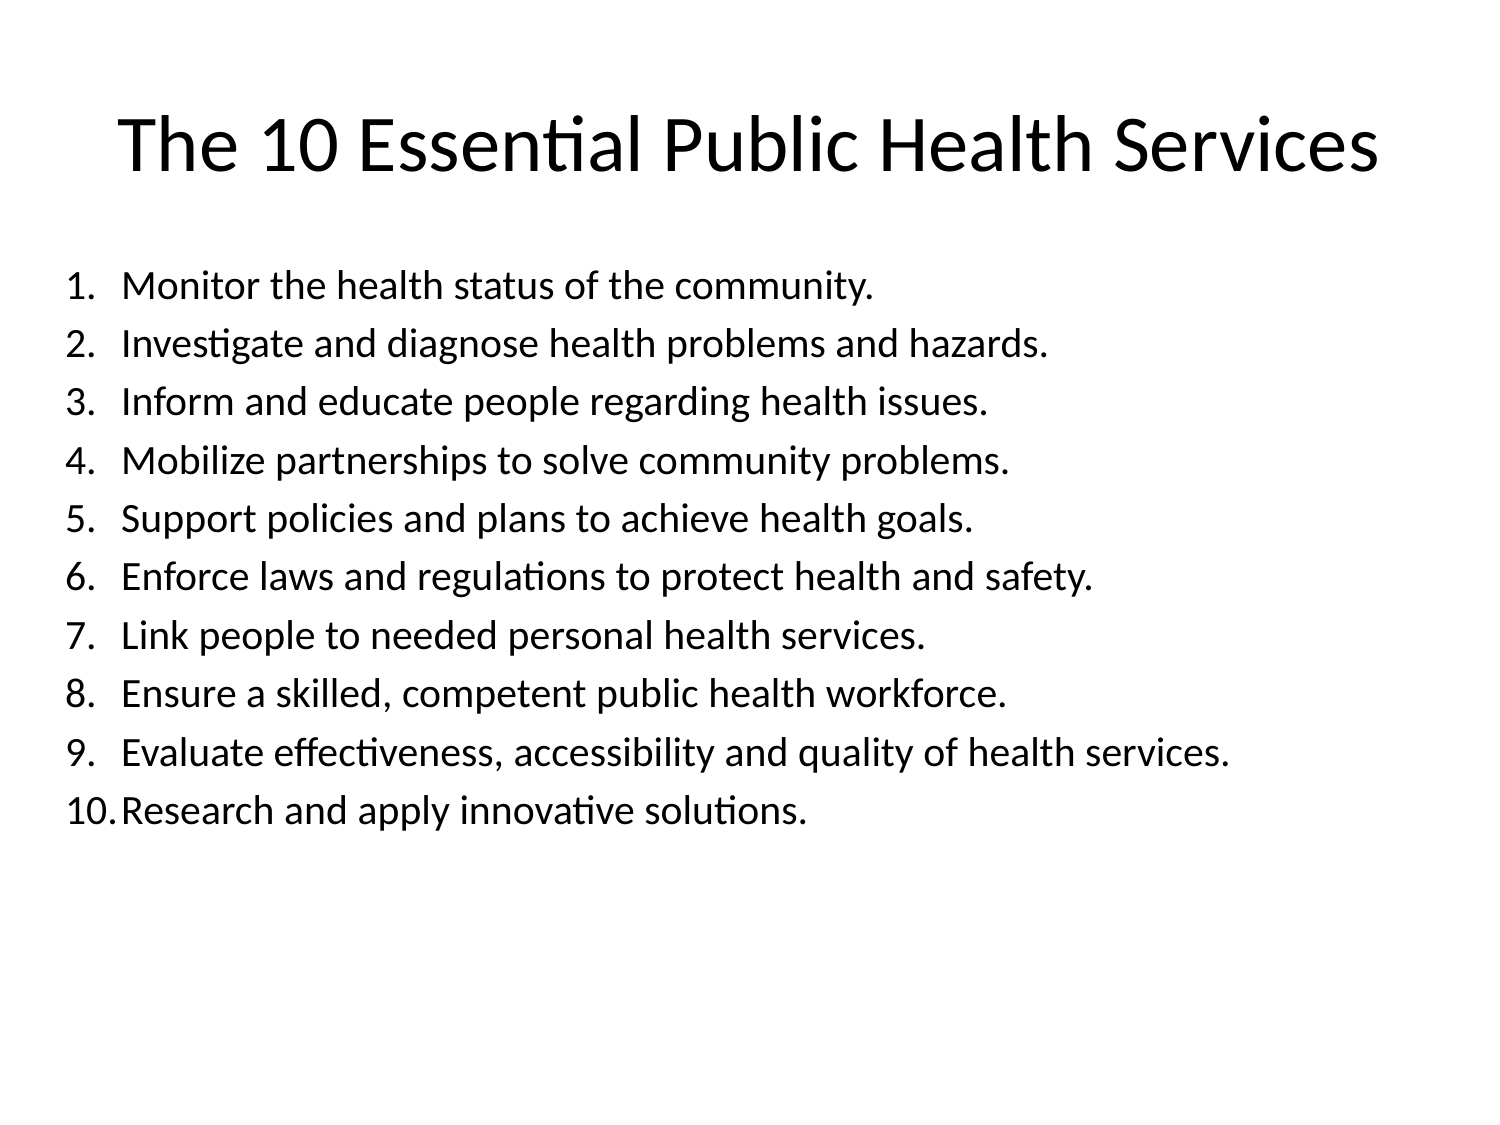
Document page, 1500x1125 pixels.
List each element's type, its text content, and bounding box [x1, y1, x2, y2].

list Monitor the health status of the community. Investigate and diagnose health problems and hazards. Inform and educate people regarding health issues. Mobilize partnerships to solve community problems. Support policies and plans to achieve health goals. Enforce laws and regulations to protect health and safety. Link people to needed personal health services. Ensure a skilled, competent public health workforce. Evaluate effectiveness, accessibility and quality of health services. Research and apply innovative solutions. [50, 249, 1438, 938]
title The 10 Essential Public Health Services [75, 45, 1425, 233]
